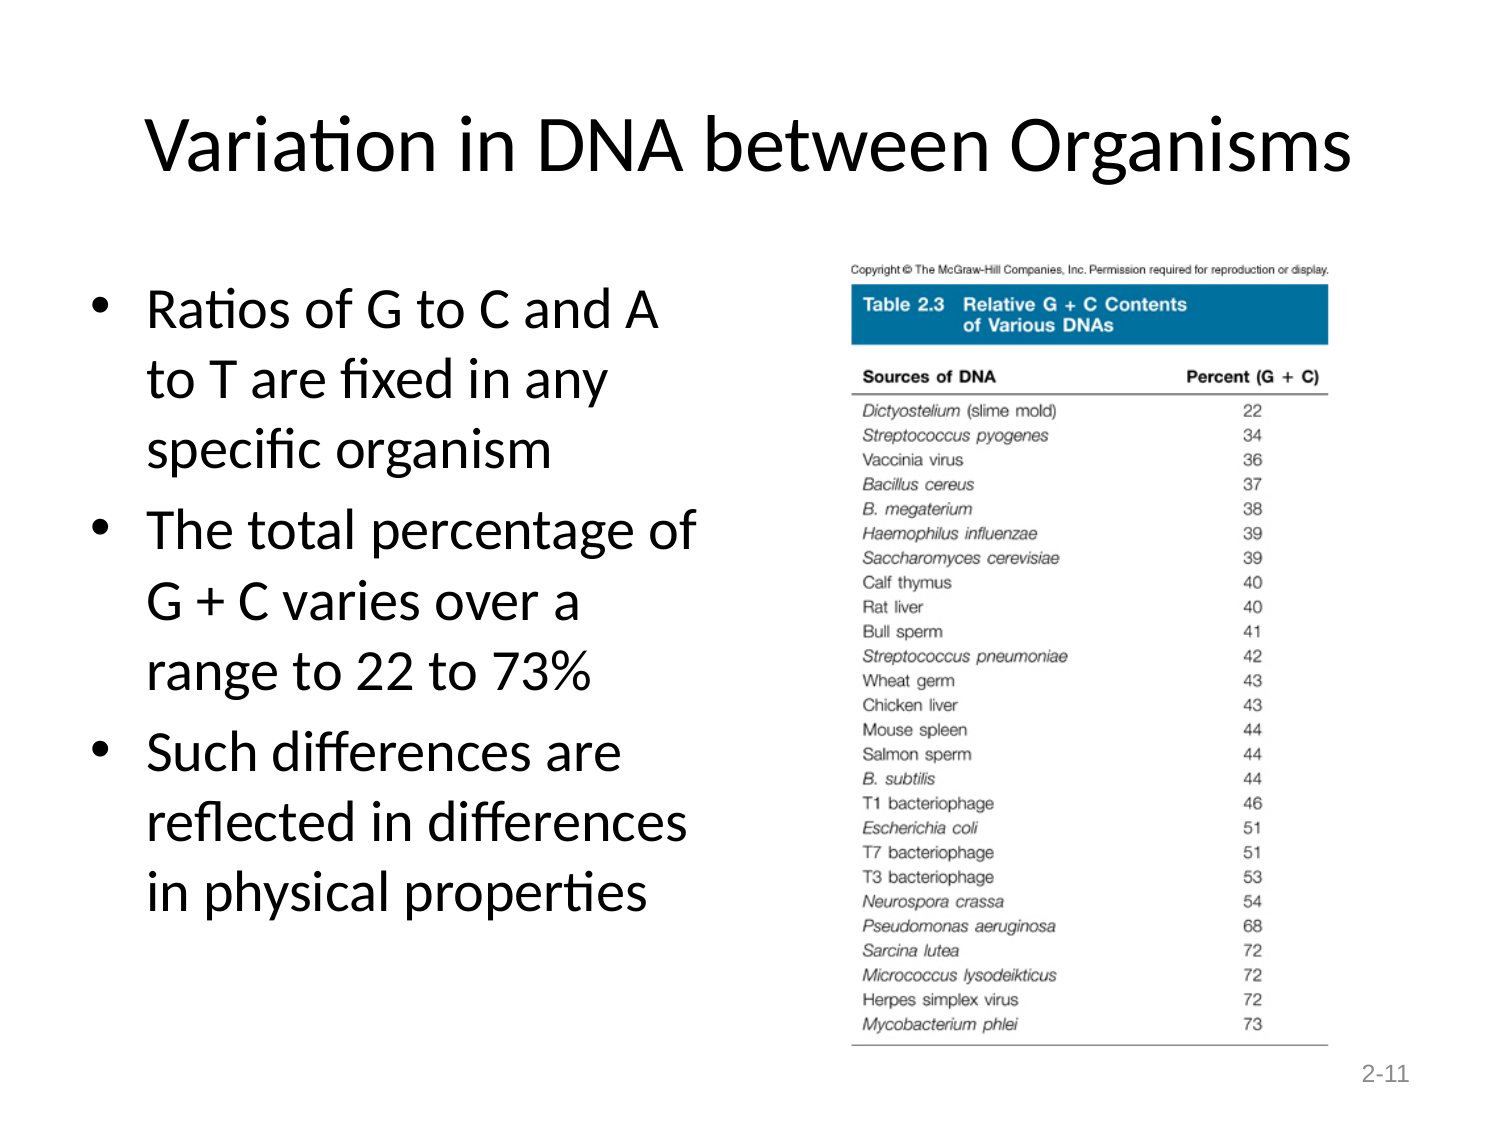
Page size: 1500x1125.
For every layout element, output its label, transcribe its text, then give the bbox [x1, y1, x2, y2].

title Variation in DNA between Organisms [75, 45, 1425, 233]
slide_number 2-11 [1074, 1042, 1425, 1103]
picture [849, 262, 1331, 1051]
list Ratios of G to C and A to T are fixed in any specific organism The total percentage of G + C varies over a range to 22 to 73% Such differences are reflected in differences in physical properties [75, 262, 738, 1063]
